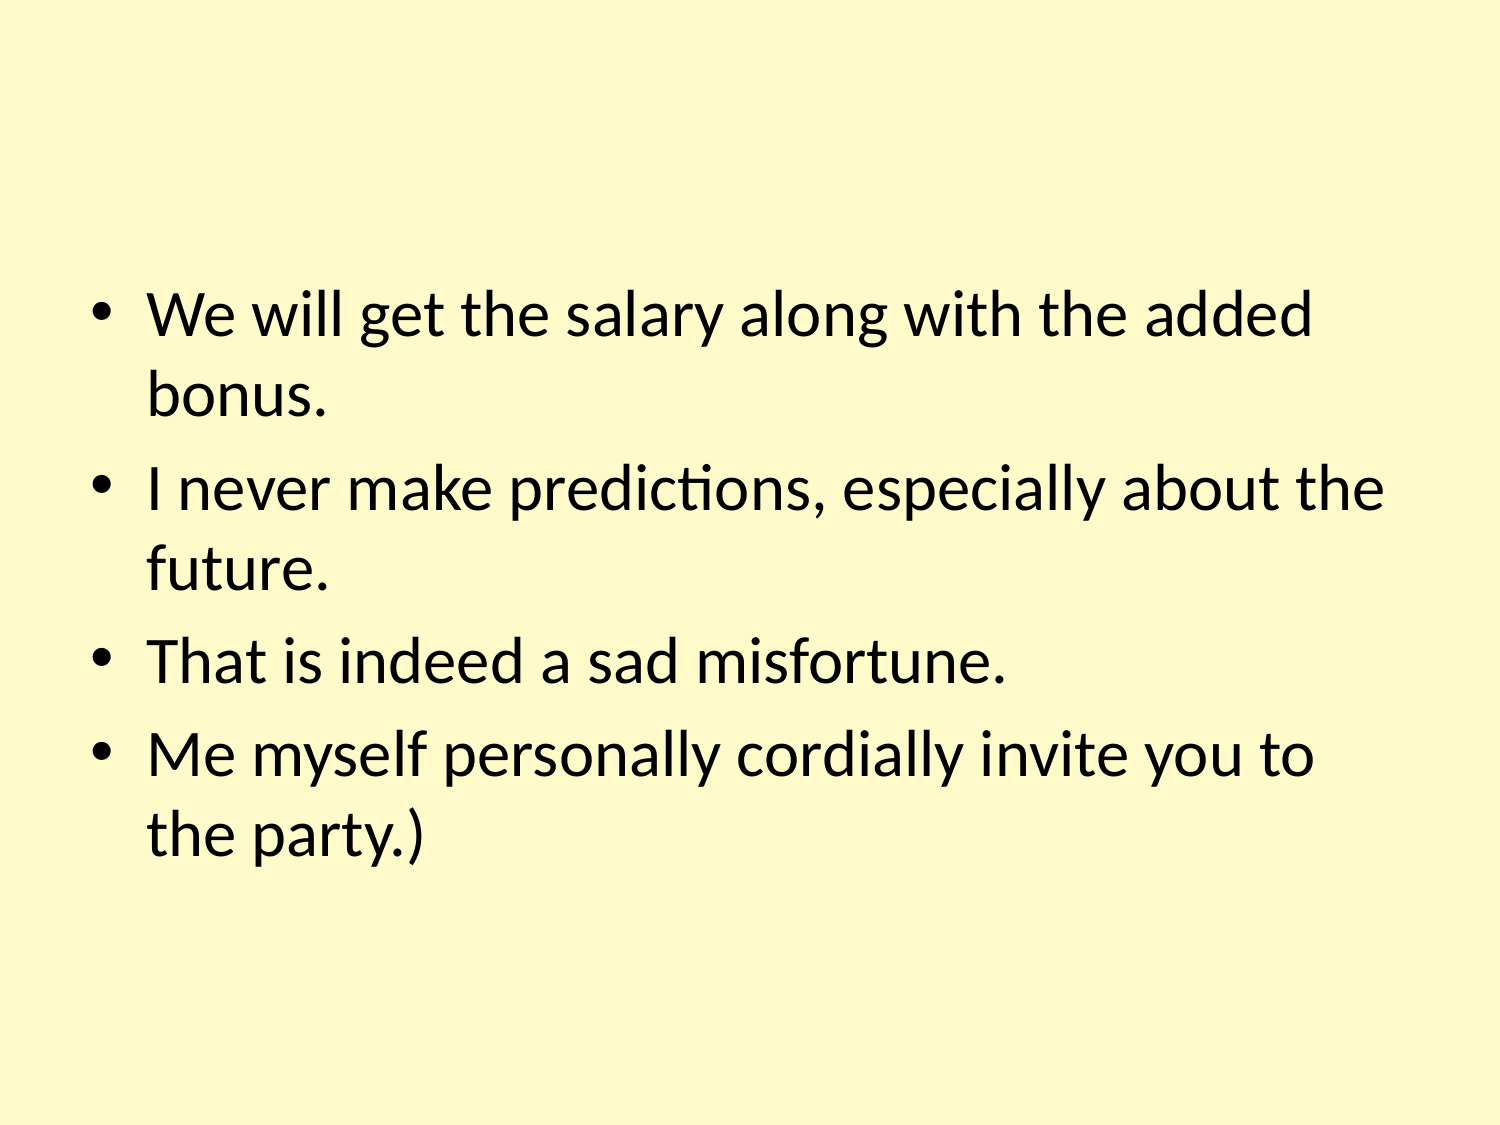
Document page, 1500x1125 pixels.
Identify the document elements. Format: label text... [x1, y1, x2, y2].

list We will get the salary along with the added bonus. I never make predictions, especially about the future. That is indeed a sad misfortune. Me myself personally cordially invite you to the party.) [74, 262, 1426, 1006]
